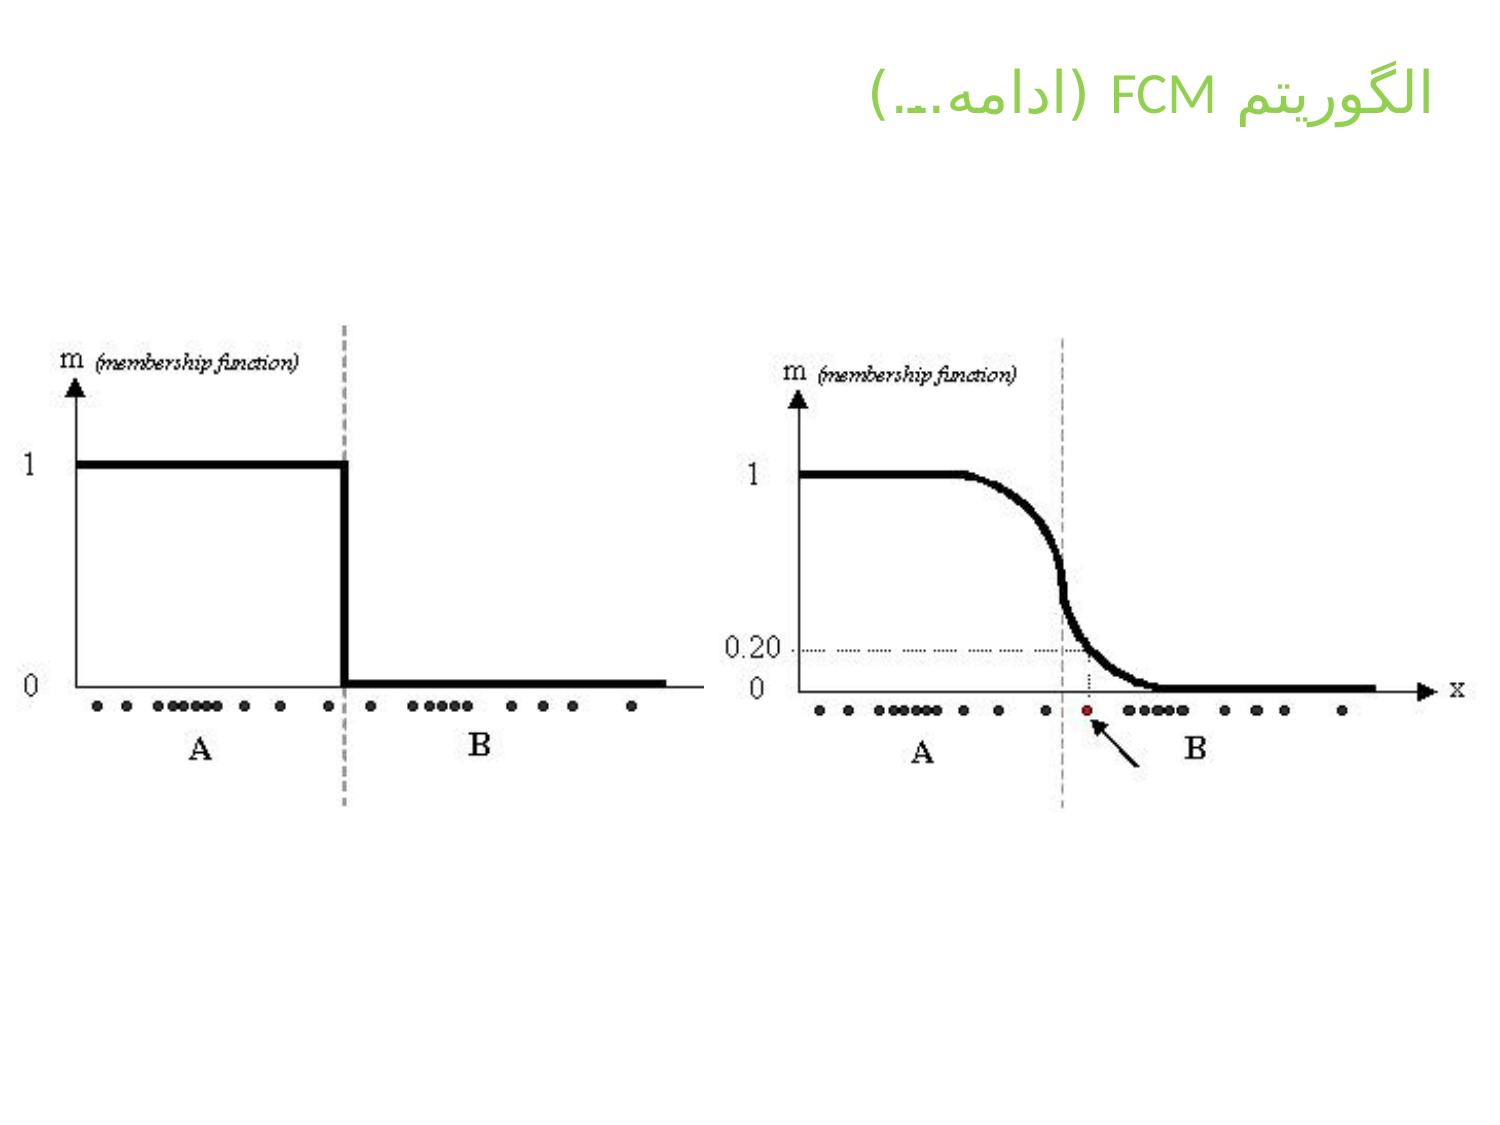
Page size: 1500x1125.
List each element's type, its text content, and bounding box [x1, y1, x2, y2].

list الگوریتم FCM (ادامه...) [10, 47, 1450, 138]
picture [0, 324, 1500, 813]
